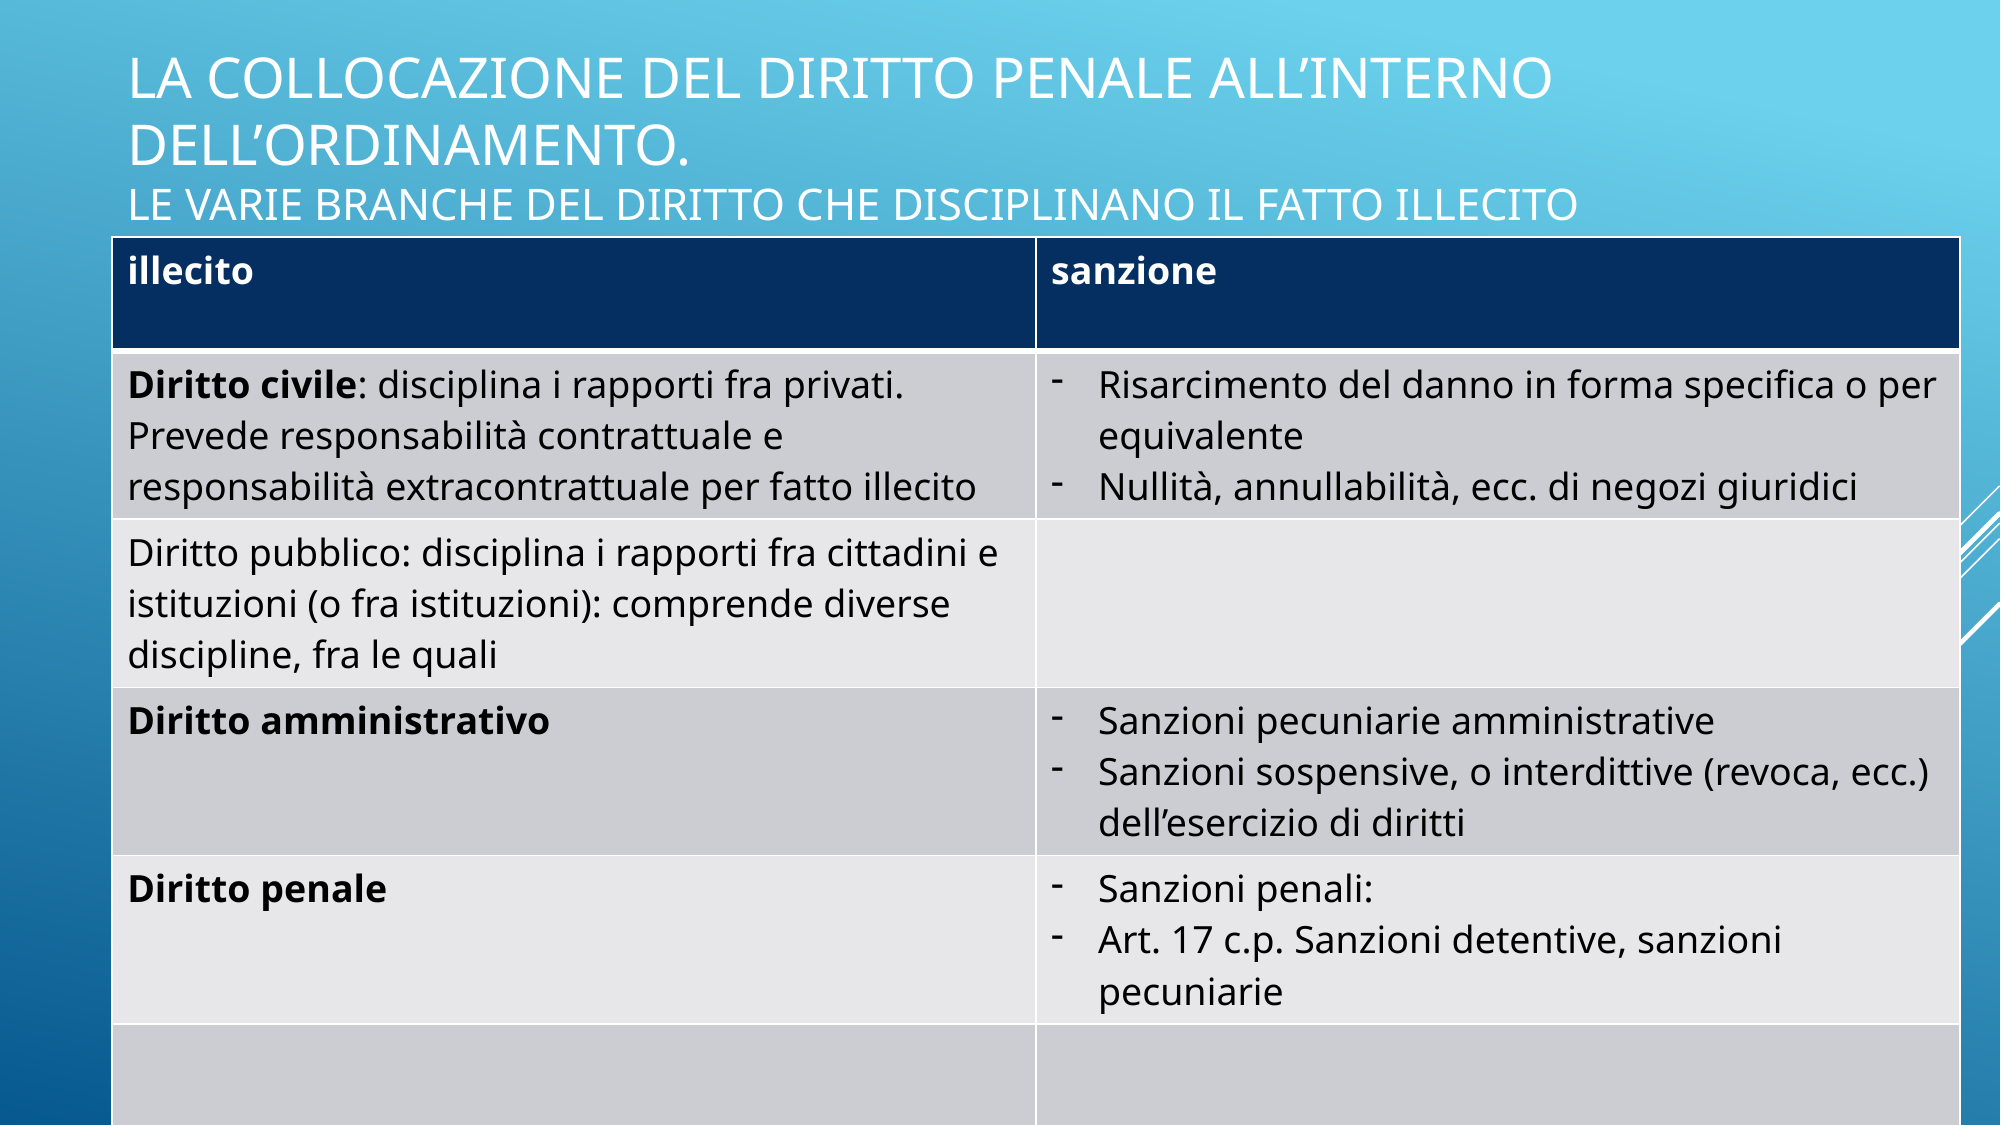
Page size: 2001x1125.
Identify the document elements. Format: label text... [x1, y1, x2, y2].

table_cell [113, 1025, 1035, 1125]
table_cell Diritto penale [113, 856, 1035, 1023]
table_cell Diritto amministrativo [113, 688, 1035, 855]
table_cell [1037, 520, 1959, 687]
table_header illecito [113, 238, 1035, 348]
table_cell Diritto pubblico: disciplina i rapporti fra cittadini e istituzioni (o fra istituzioni): comprende diverse discipline, fra le quali [113, 520, 1035, 687]
table_cell Sanzioni pecuniarie amministrative Sanzioni sospensive, o interdittive (revoca, ecc.) dell’esercizio di diritti [1037, 688, 1959, 855]
table_cell Sanzioni penali: Art. 17 c.p. Sanzioni detentive, sanzioni pecuniarie [1037, 856, 1959, 1023]
table_header sanzione [1037, 238, 1959, 348]
table_cell Risarcimento del danno in forma specifica o per equivalente Nullità, annullabilità, ecc. di negozi giuridici [1037, 354, 1959, 518]
table_cell [1037, 1025, 1959, 1125]
title LA COLLOCAZIONE DEL DIRITTO PENALE ALL’INTERNO DELL’ORDINAMENTO. Le varie branche del diritto che disciplinano il fatto illecito [112, 34, 1902, 236]
table_cell Diritto civile: disciplina i rapporti fra privati. Prevede responsabilità contrattuale e responsabilità extracontrattuale per fatto illecito [113, 354, 1035, 518]
